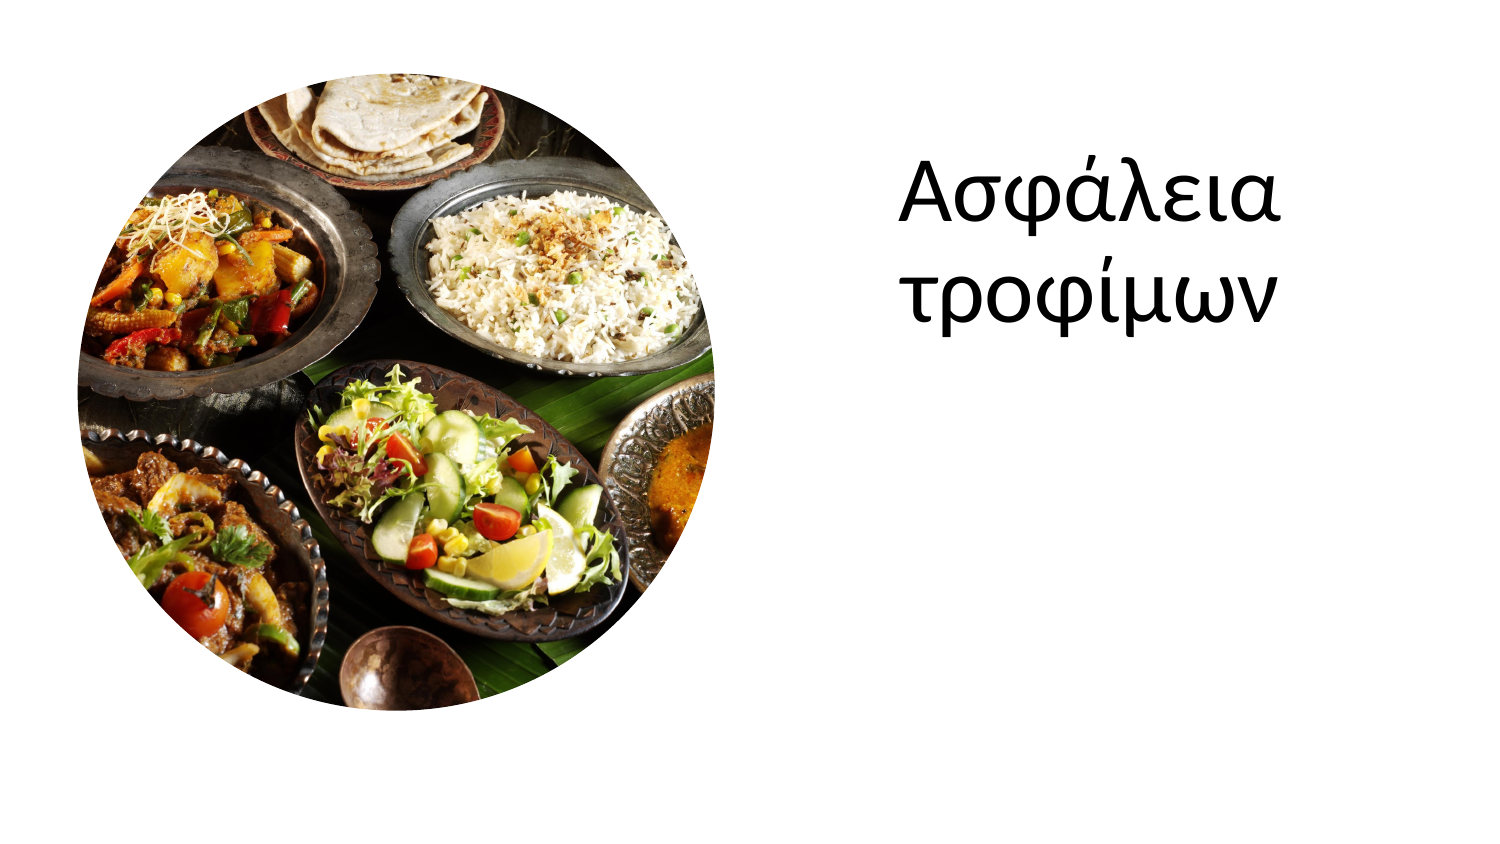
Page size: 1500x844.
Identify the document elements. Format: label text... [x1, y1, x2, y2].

title Ασφάλεια τροφίμων [762, 91, 1419, 461]
picture [77, 73, 715, 711]
